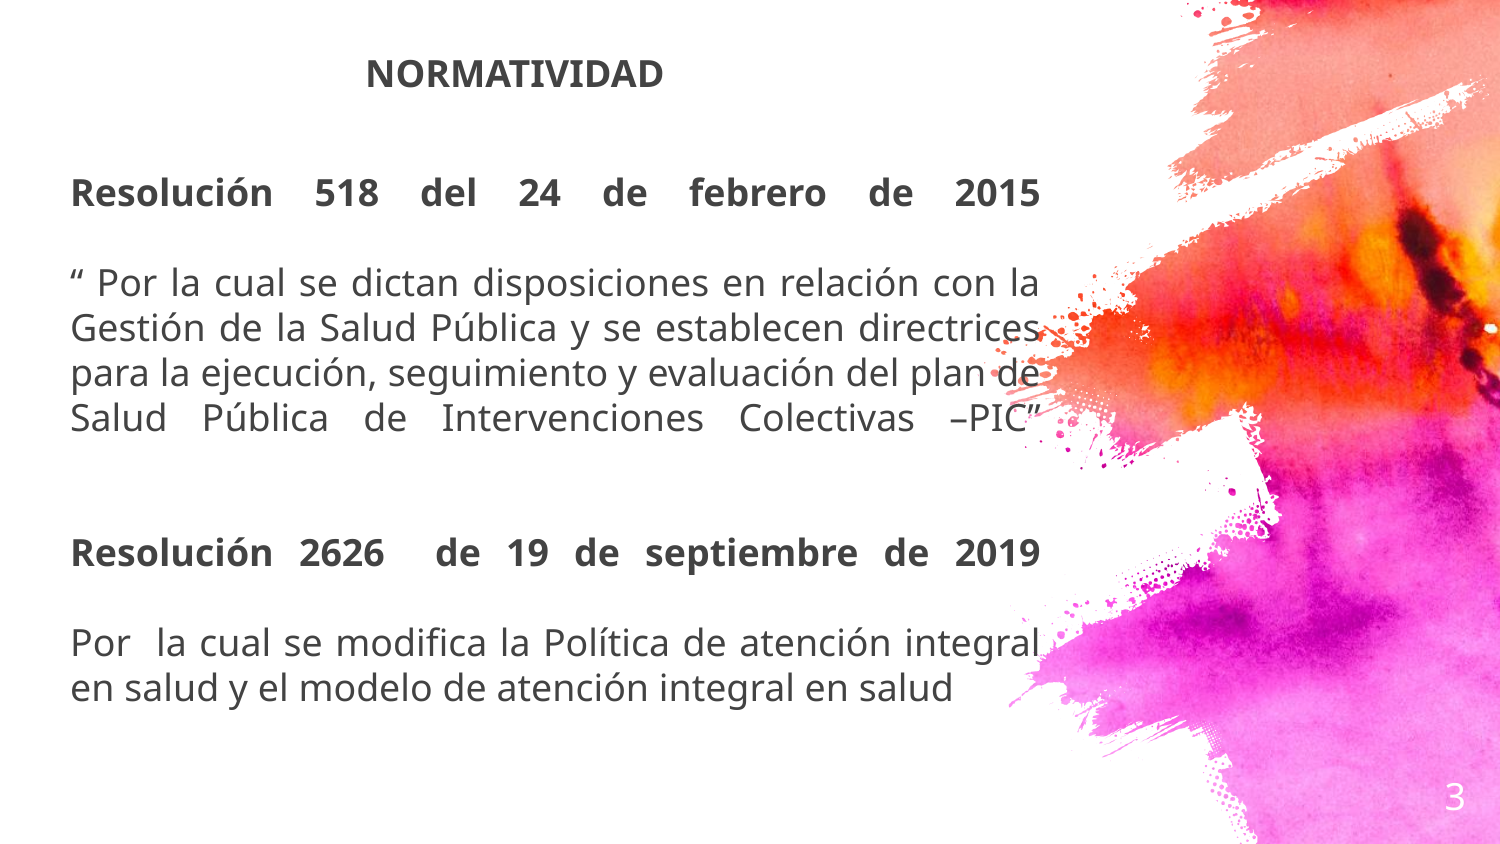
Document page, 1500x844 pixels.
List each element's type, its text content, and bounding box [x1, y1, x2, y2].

title Resolución 518 del 24 de febrero de 2015 “ Por la cual se dictan disposiciones en relación con la Gestión de la Salud Pública y se establecen directrices para la ejecución, seguimiento y evaluación del plan de Salud Pública de Intervenciones Colectivas –PIC” Resolución 2626 de 19 de septiembre de 2019 Por la cual se modifica la Política de atención integral en salud y el modelo de atención integral en salud [55, 220, 1057, 724]
picture [0, 0, 1500, 844]
text_box NORMATIVIDAD [350, 42, 699, 102]
slide_number 3 [1391, 766, 1482, 832]
